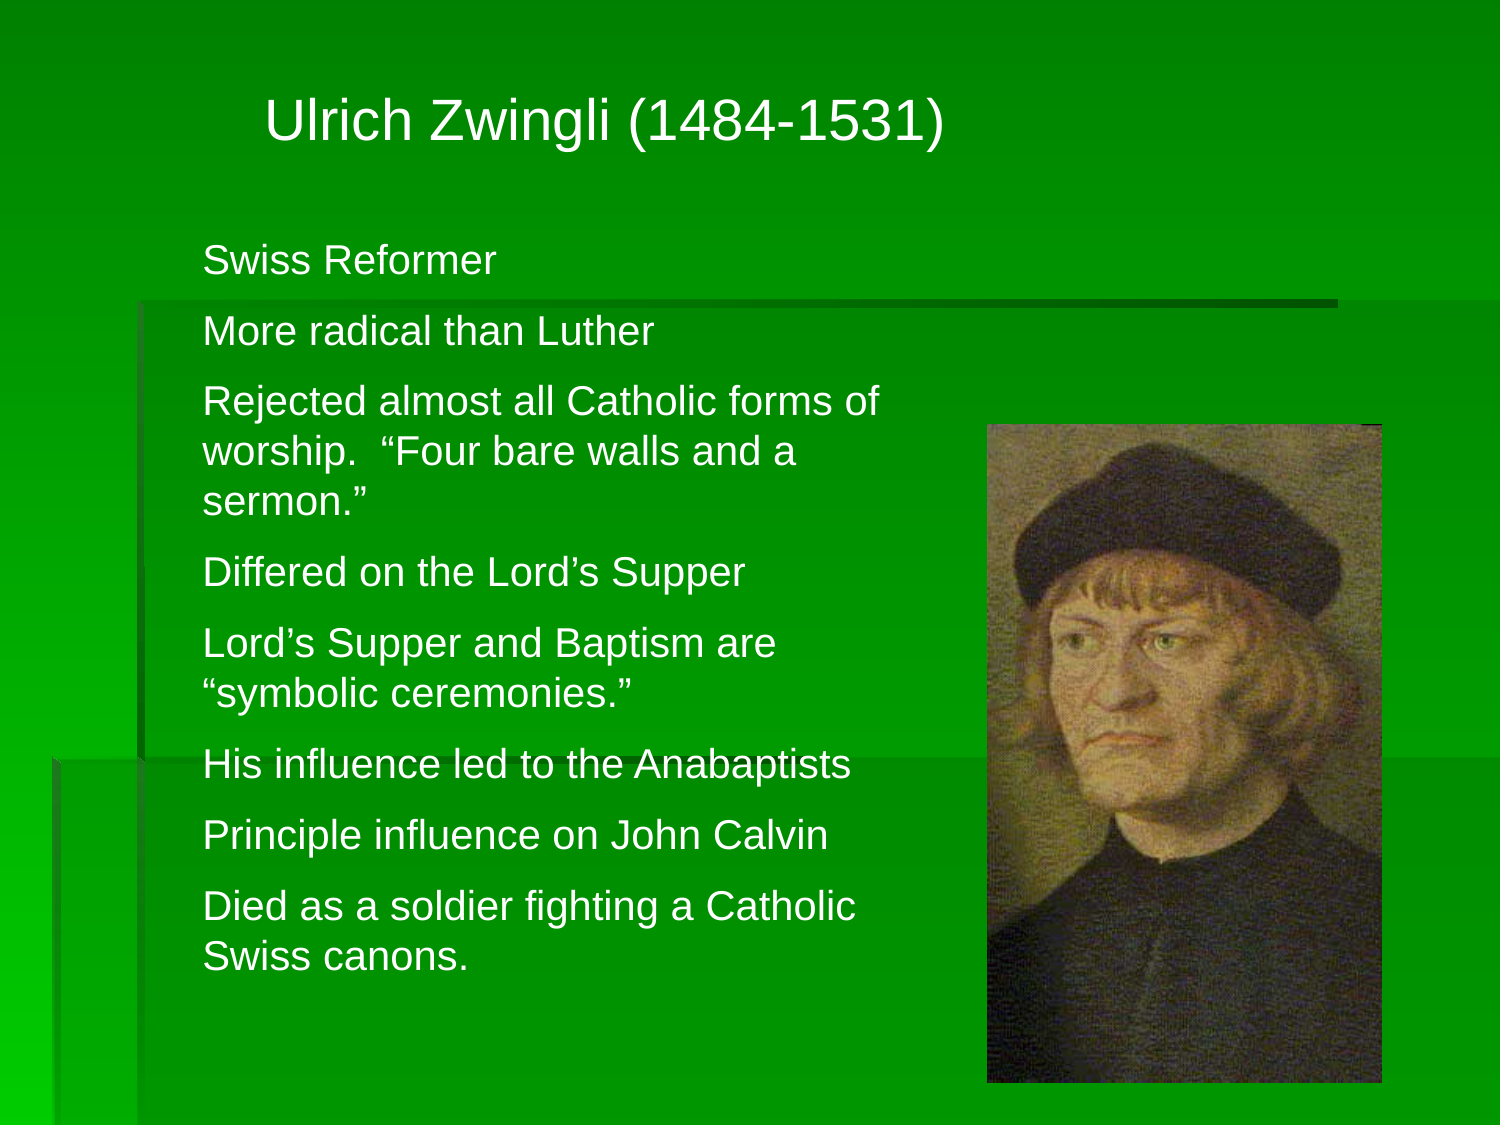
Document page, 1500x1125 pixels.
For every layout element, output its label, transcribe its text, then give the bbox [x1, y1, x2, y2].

text_box Swiss Reformer More radical than Luther Rejected almost all Catholic forms of worship. “Four bare walls and a sermon.” Differed on the Lord’s Supper Lord’s Supper and Baptism are “symbolic ceremonies.” His influence led to the Anabaptists Principle influence on John Calvin Died as a soldier fighting a Catholic Swiss canons. [187, 224, 925, 986]
picture [987, 424, 1382, 1084]
text_box Ulrich Zwingli (1484-1531) [249, 75, 1288, 160]
